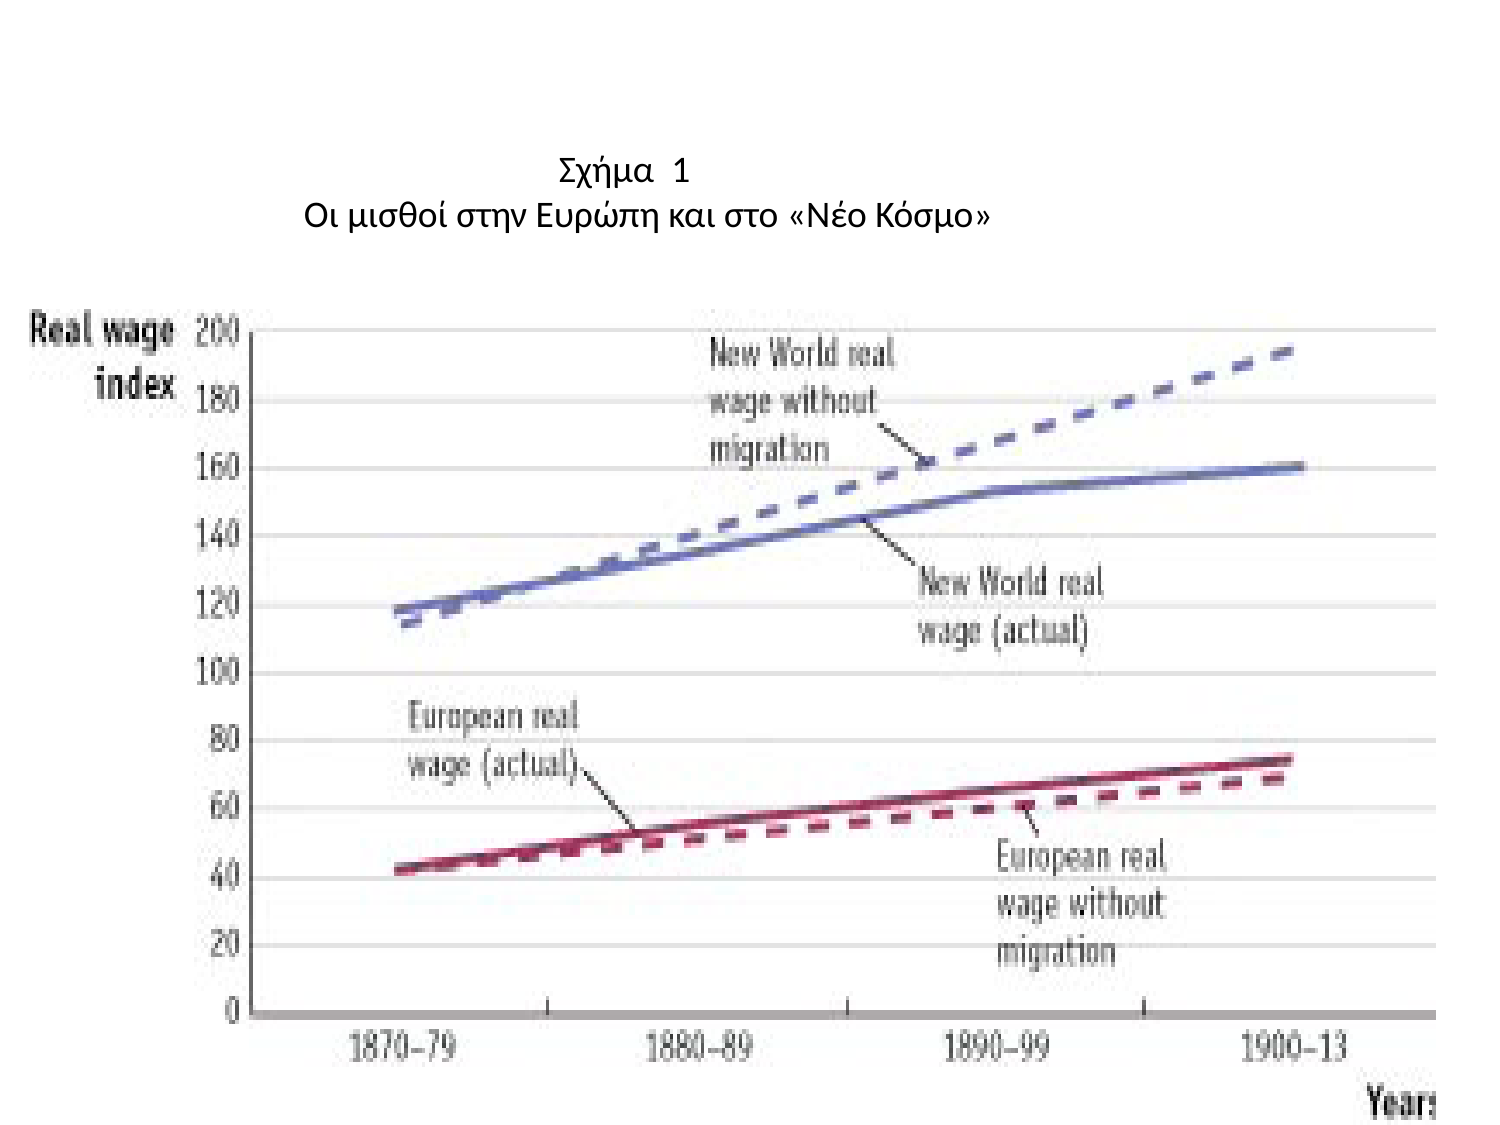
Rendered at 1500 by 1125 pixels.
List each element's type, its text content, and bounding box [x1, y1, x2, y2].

text_box Σχήμα 1 Οι μισθοί στην Ευρώπη και στο «Νέο Κόσμο» [76, 137, 1317, 242]
picture [29, 309, 1436, 1125]
